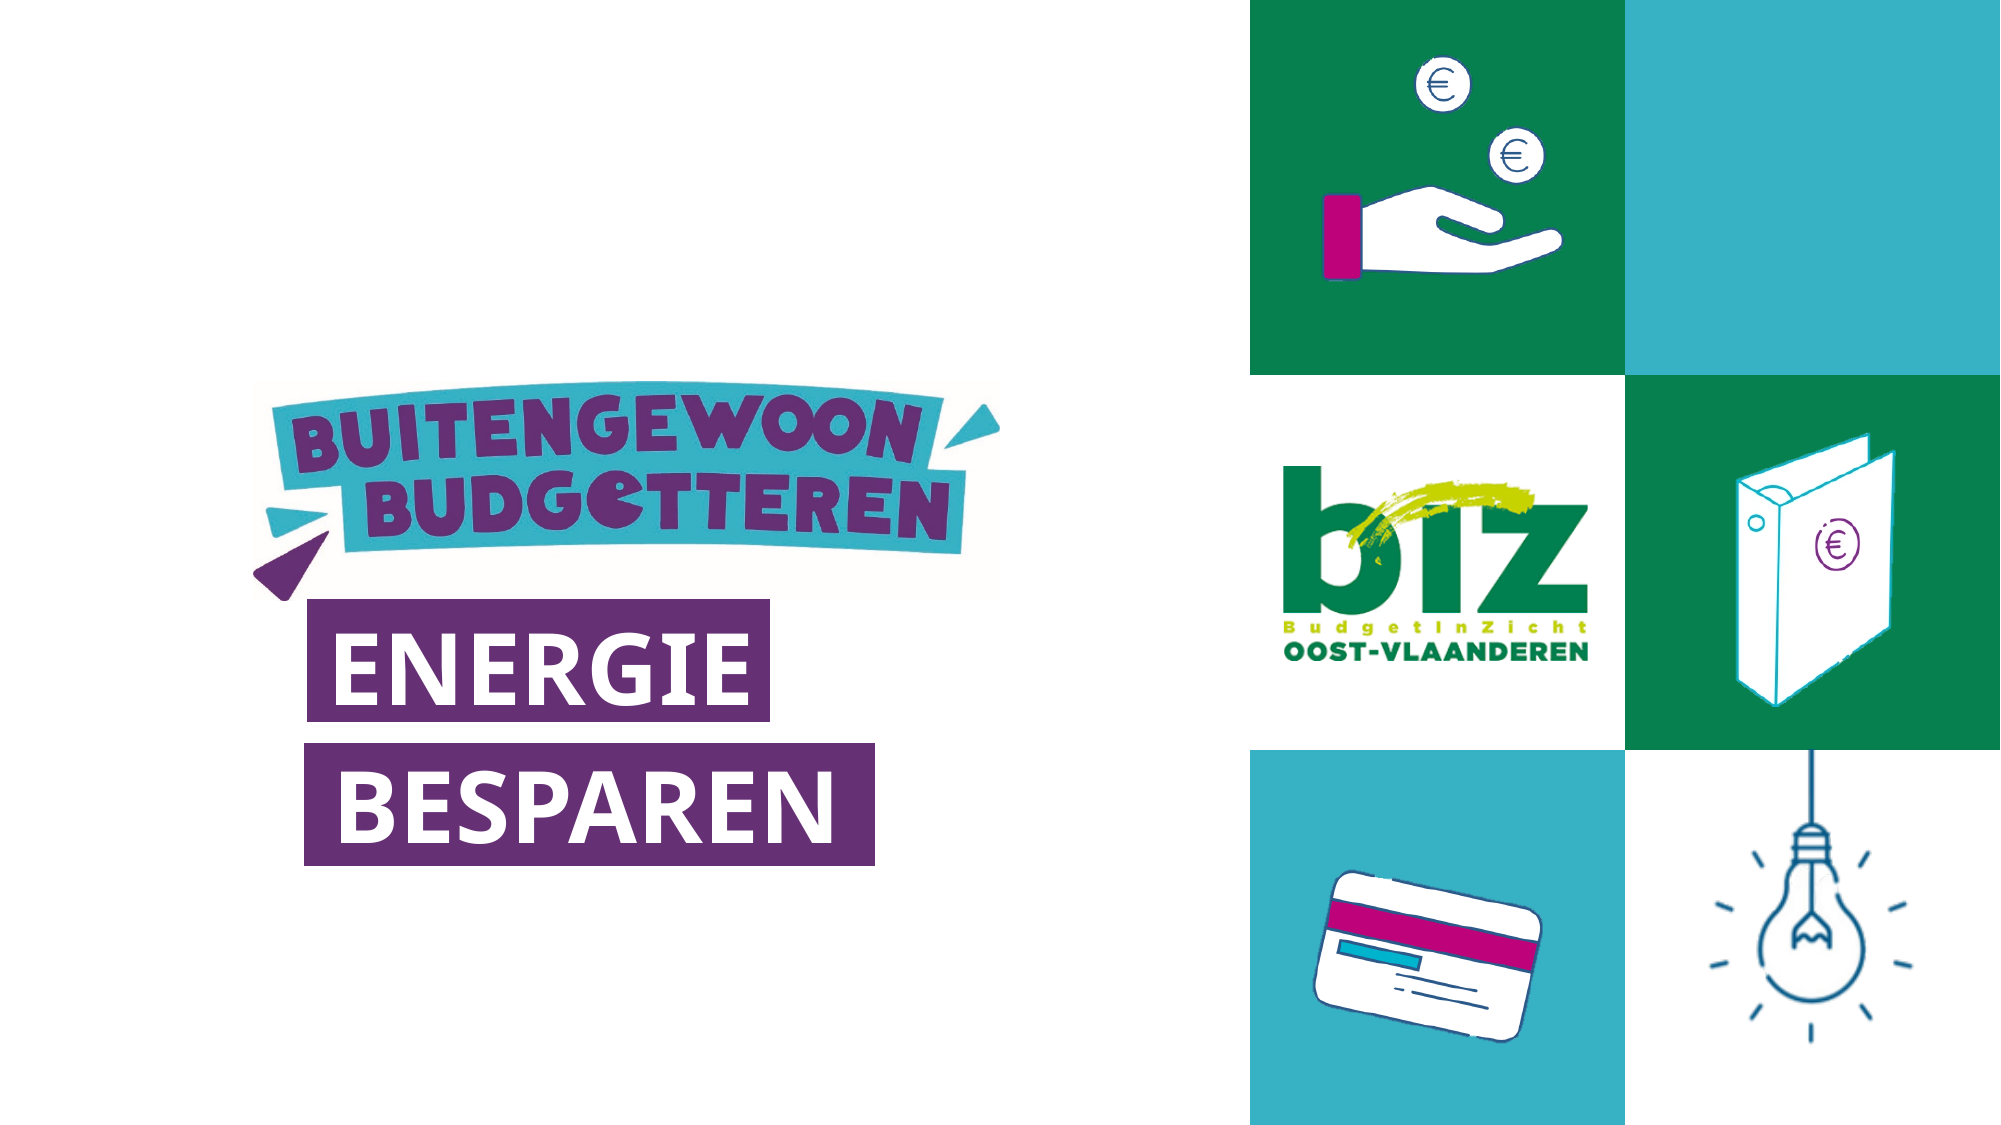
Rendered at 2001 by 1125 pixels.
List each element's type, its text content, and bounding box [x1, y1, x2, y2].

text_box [1249, 0, 1625, 375]
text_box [1624, 374, 2000, 750]
text_box [306, 601, 317, 722]
picture [1657, 749, 1979, 1101]
text_box [1625, 0, 2000, 374]
text_box [1283, 466, 1588, 661]
text_box ENERGIE [317, 601, 770, 731]
text_box [303, 742, 317, 866]
text_box BESPAREN [317, 736, 899, 871]
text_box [1249, 749, 1625, 1125]
picture [253, 381, 1000, 601]
picture [1268, 15, 1603, 375]
picture [1282, 804, 1625, 1062]
picture [1689, 420, 1936, 714]
